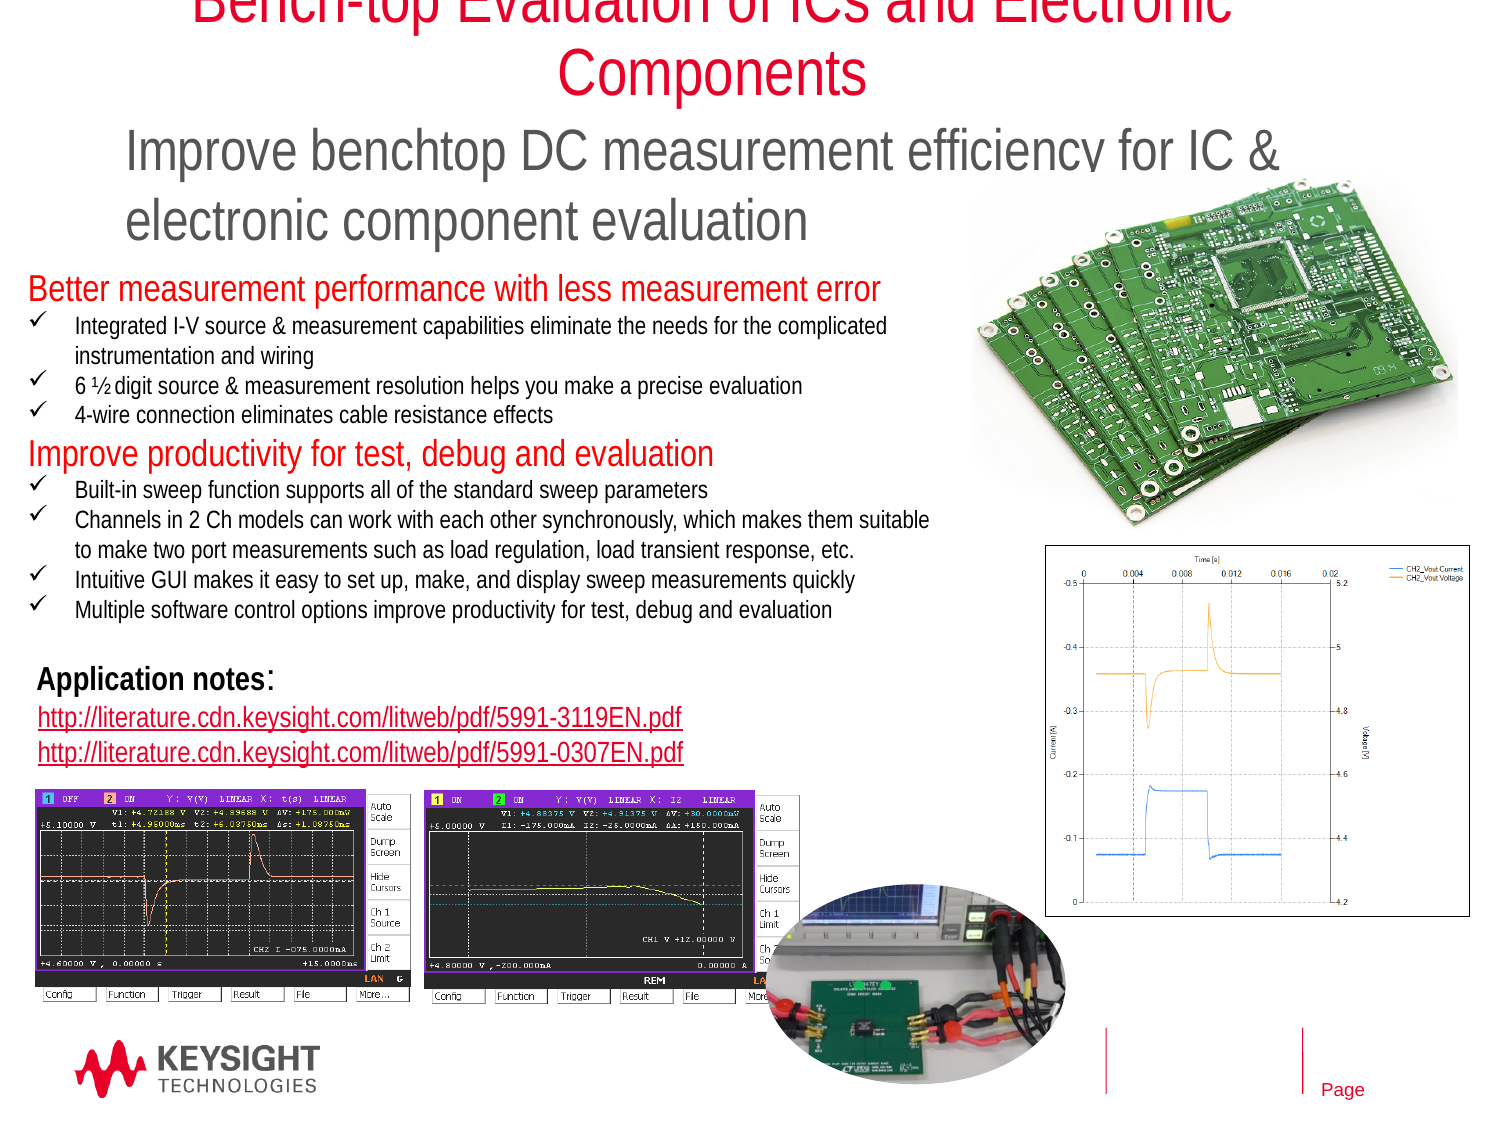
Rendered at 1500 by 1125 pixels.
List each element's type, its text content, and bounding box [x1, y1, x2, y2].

text_box Better measurement performance with less measurement error Integrated I-V source & measurement capabilities eliminate the needs for the complicated instrumentation and wiring 6 ½ digit source & measurement resolution helps you make a precise evaluation 4-wire connection eliminates cable resistance effects Improve productivity for test, debug and evaluation Built-in sweep function supports all of the standard sweep parameters Channels in 2 Ch models can work with each other synchronously, which makes them suitable to make two port measurements such as load regulation, load transient response, etc. Intuitive GUI makes it easy to set up, make, and display sweep measurements quickly Multiple software control options improve productivity for test, debug and evaluation [27, 256, 954, 632]
text_box http://literature.cdn.keysight.com/litweb/pdf/5991-3119EN.pdf http://literature.cdn.keysight.com/litweb/pdf/5991-0307EN.pdf [37, 691, 766, 776]
list Improve benchtop DC measurement efficiency for IC & electronic component evaluation [125, 112, 1313, 188]
picture [35, 788, 411, 1002]
picture [73, 1040, 320, 1098]
text_box Application notes: [36, 645, 593, 706]
picture [972, 171, 1459, 531]
picture [424, 545, 1470, 1085]
title Bench-top Evaluation of ICs and Electronic Components [123, 24, 1304, 110]
